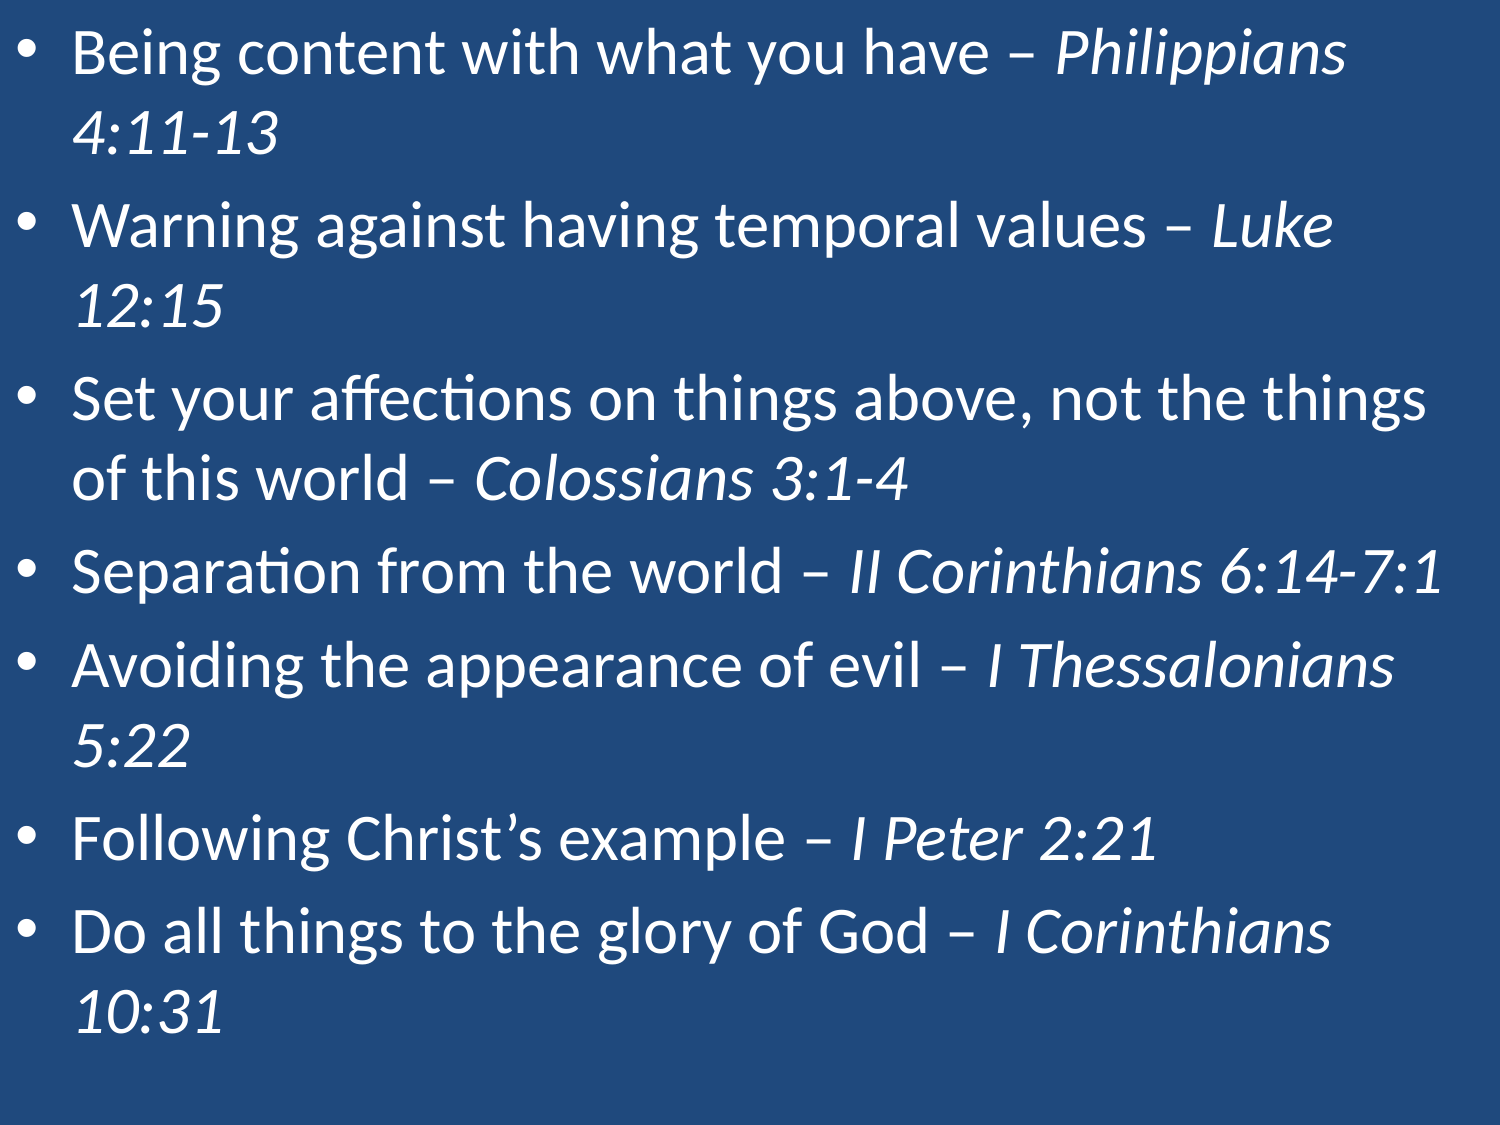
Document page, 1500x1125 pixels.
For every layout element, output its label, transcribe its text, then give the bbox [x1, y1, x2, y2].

list Being content with what you have – Philippians 4:11-13 Warning against having temporal values – Luke 12:15 Set your affections on things above, not the things of this world – Colossians 3:1-4 Separation from the world – II Corinthians 6:14-7:1 Avoiding the appearance of evil – I Thessalonians 5:22 Following Christ’s example – I Peter 2:21 Do all things to the glory of God – I Corinthians 10:31 [0, 0, 1500, 1125]
